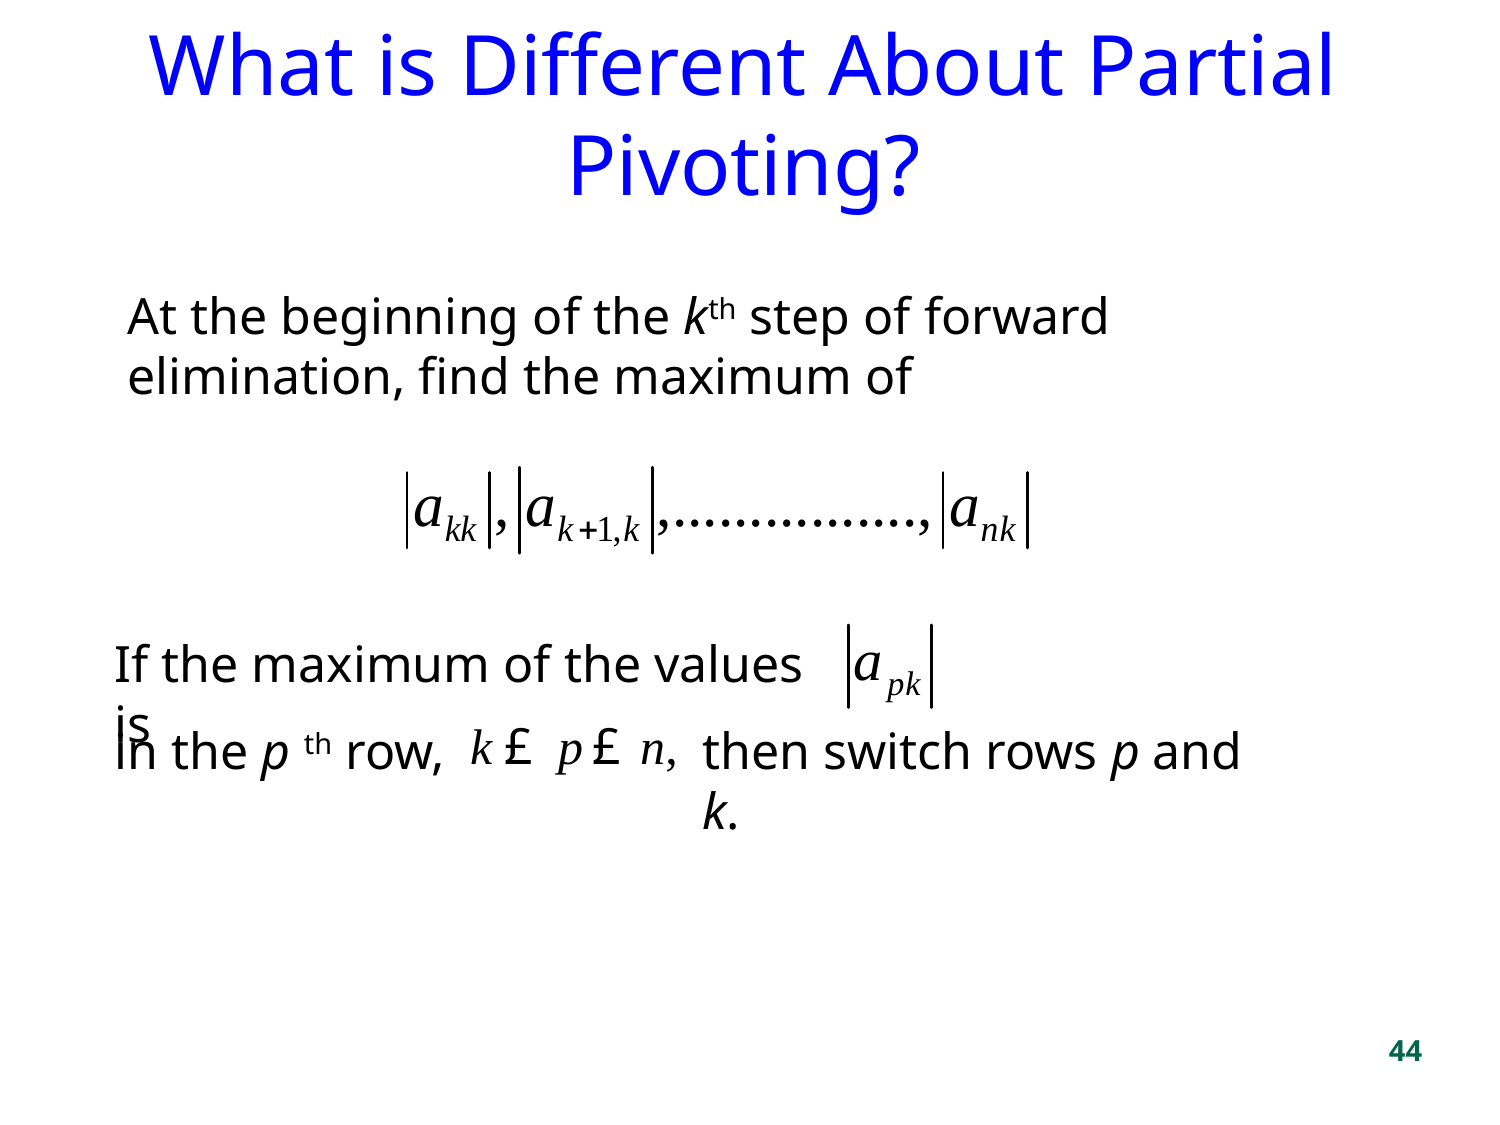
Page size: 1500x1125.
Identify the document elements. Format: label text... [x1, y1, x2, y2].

text_box then switch rows p and k. [687, 712, 1288, 848]
text_box in the p th row, [99, 712, 538, 788]
text_box If the maximum of the values is [99, 624, 832, 718]
text_box At the beginning of the kth step of forward elimination, find the maximum of [112, 277, 1388, 413]
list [837, 612, 946, 721]
slide_number 44 [1249, 1024, 1438, 1101]
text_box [395, 452, 1045, 569]
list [462, 718, 688, 786]
title What is Different About Partial Pivoting? [50, 50, 1438, 175]
